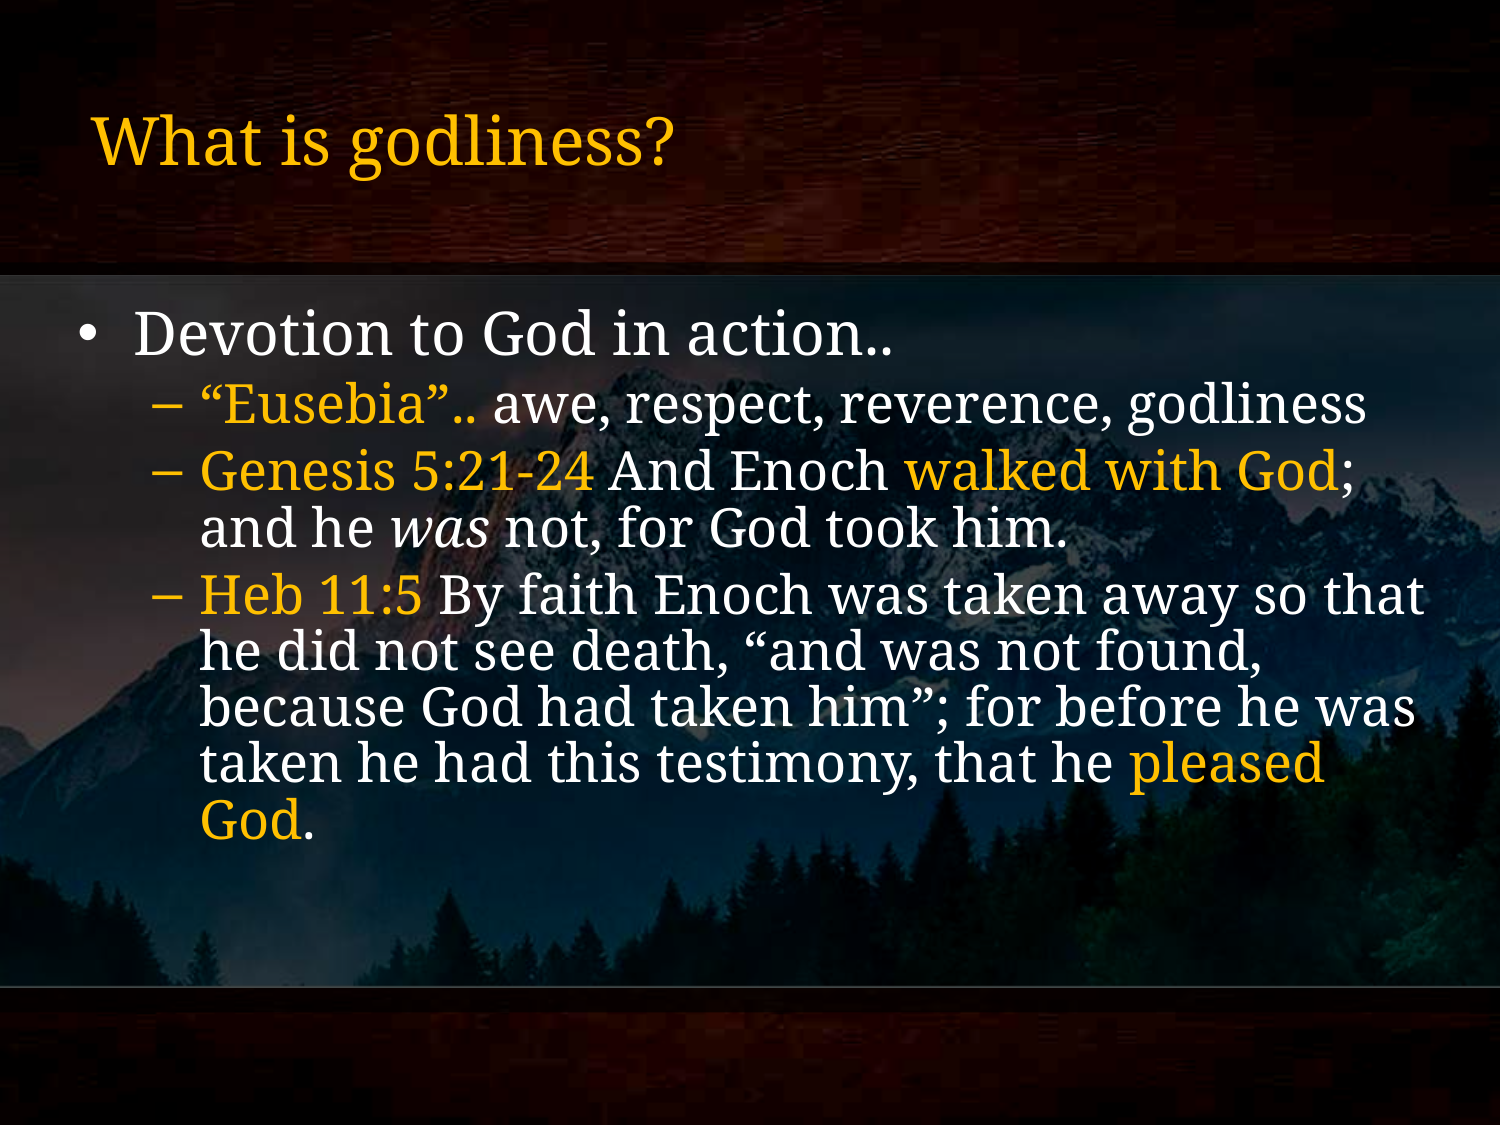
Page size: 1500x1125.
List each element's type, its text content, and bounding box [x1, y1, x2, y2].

list Devotion to God in action.. “Eusebia”.. awe, respect, reverence, godliness Genesis 5:21-24 And Enoch walked with God; and he was not, for God took him. Heb 11:5 By faith Enoch was taken away so that he did not see death, “and was not found, because God had taken him”; for before he was taken he had this testimony, that he pleased God. [62, 287, 1450, 988]
title What is godliness? [75, 45, 925, 233]
picture [0, 0, 1500, 1125]
